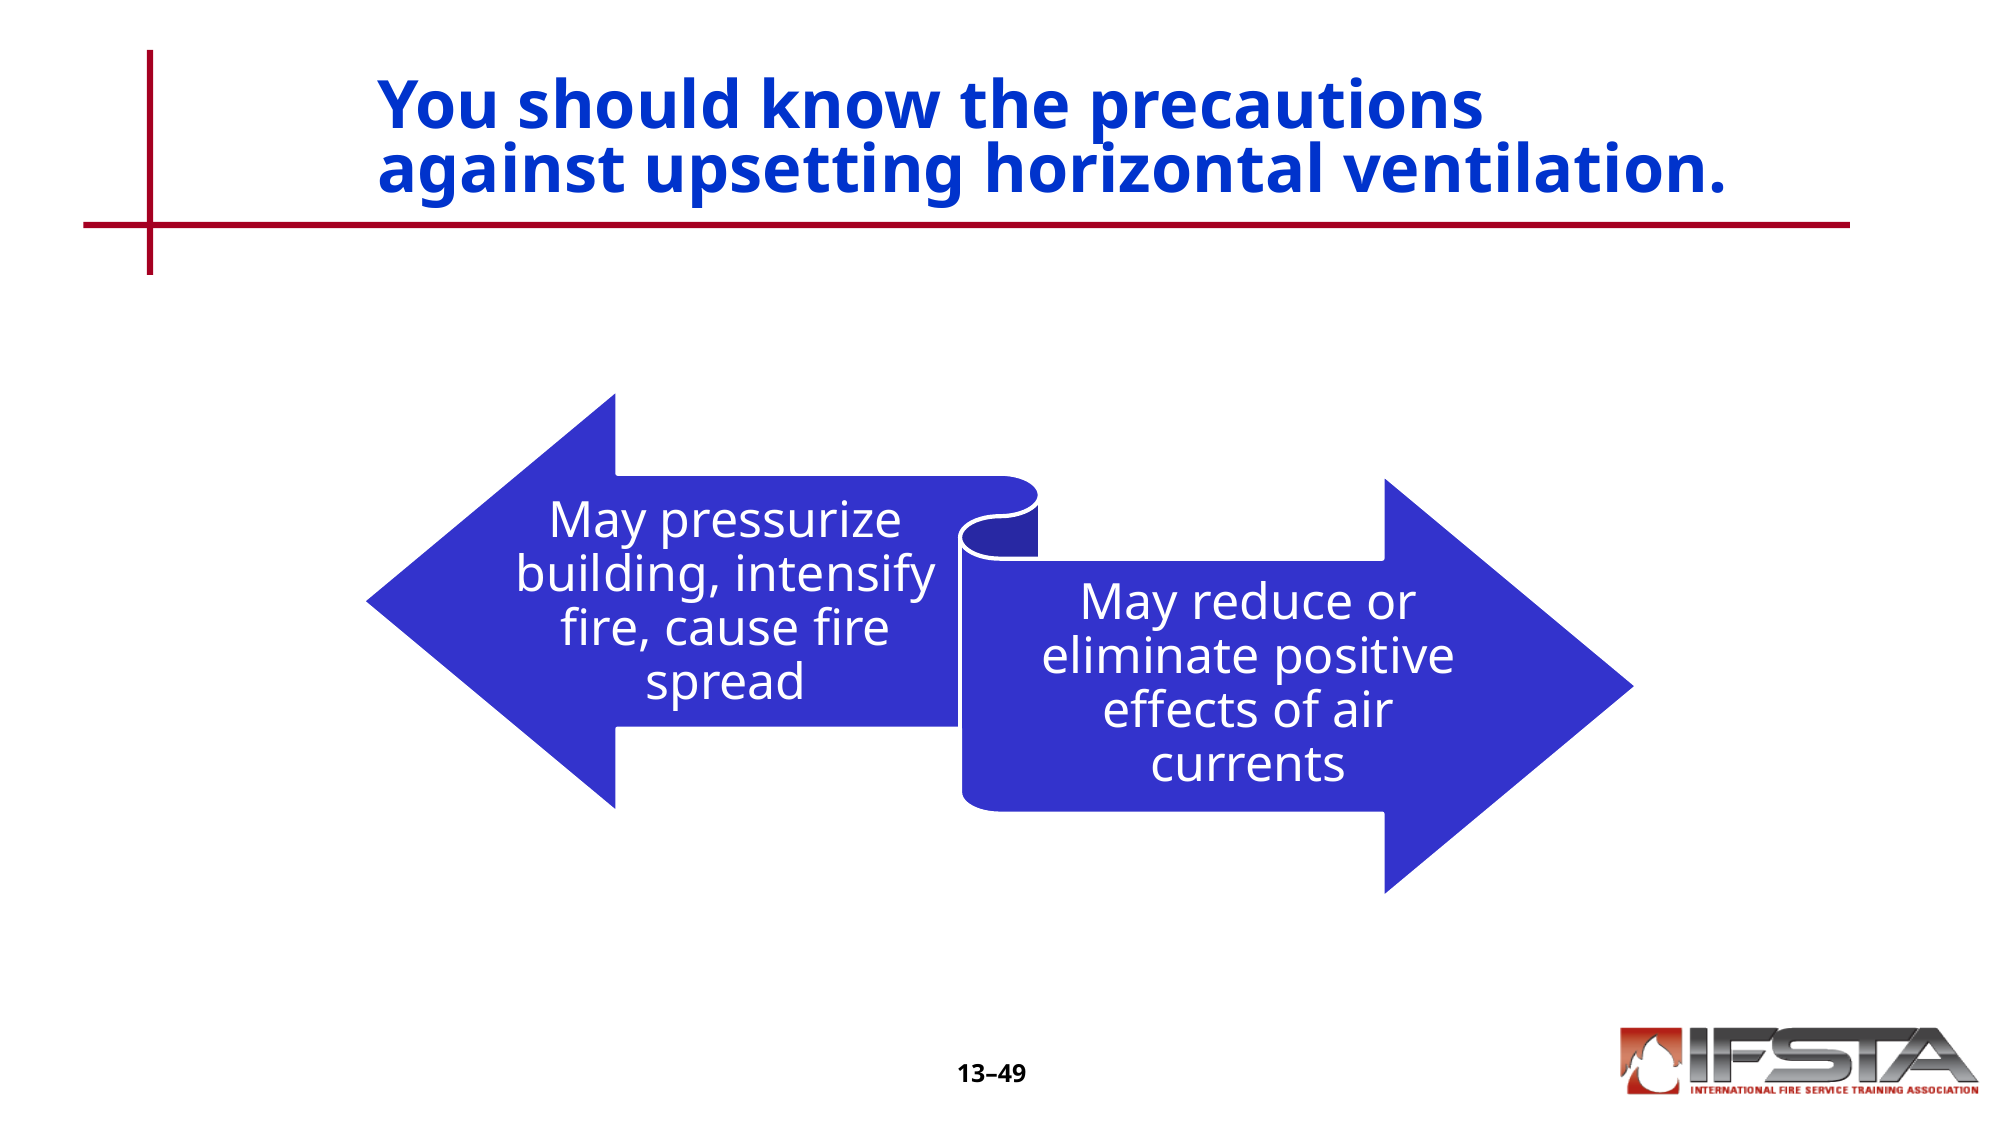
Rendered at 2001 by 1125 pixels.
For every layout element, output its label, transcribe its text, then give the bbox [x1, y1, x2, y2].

title You should know the precautions against upsetting horizontal ventilation. [362, 70, 1750, 221]
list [362, 287, 1638, 1001]
slide_number 13–49 [783, 1050, 1200, 1125]
picture [1620, 1027, 1980, 1097]
